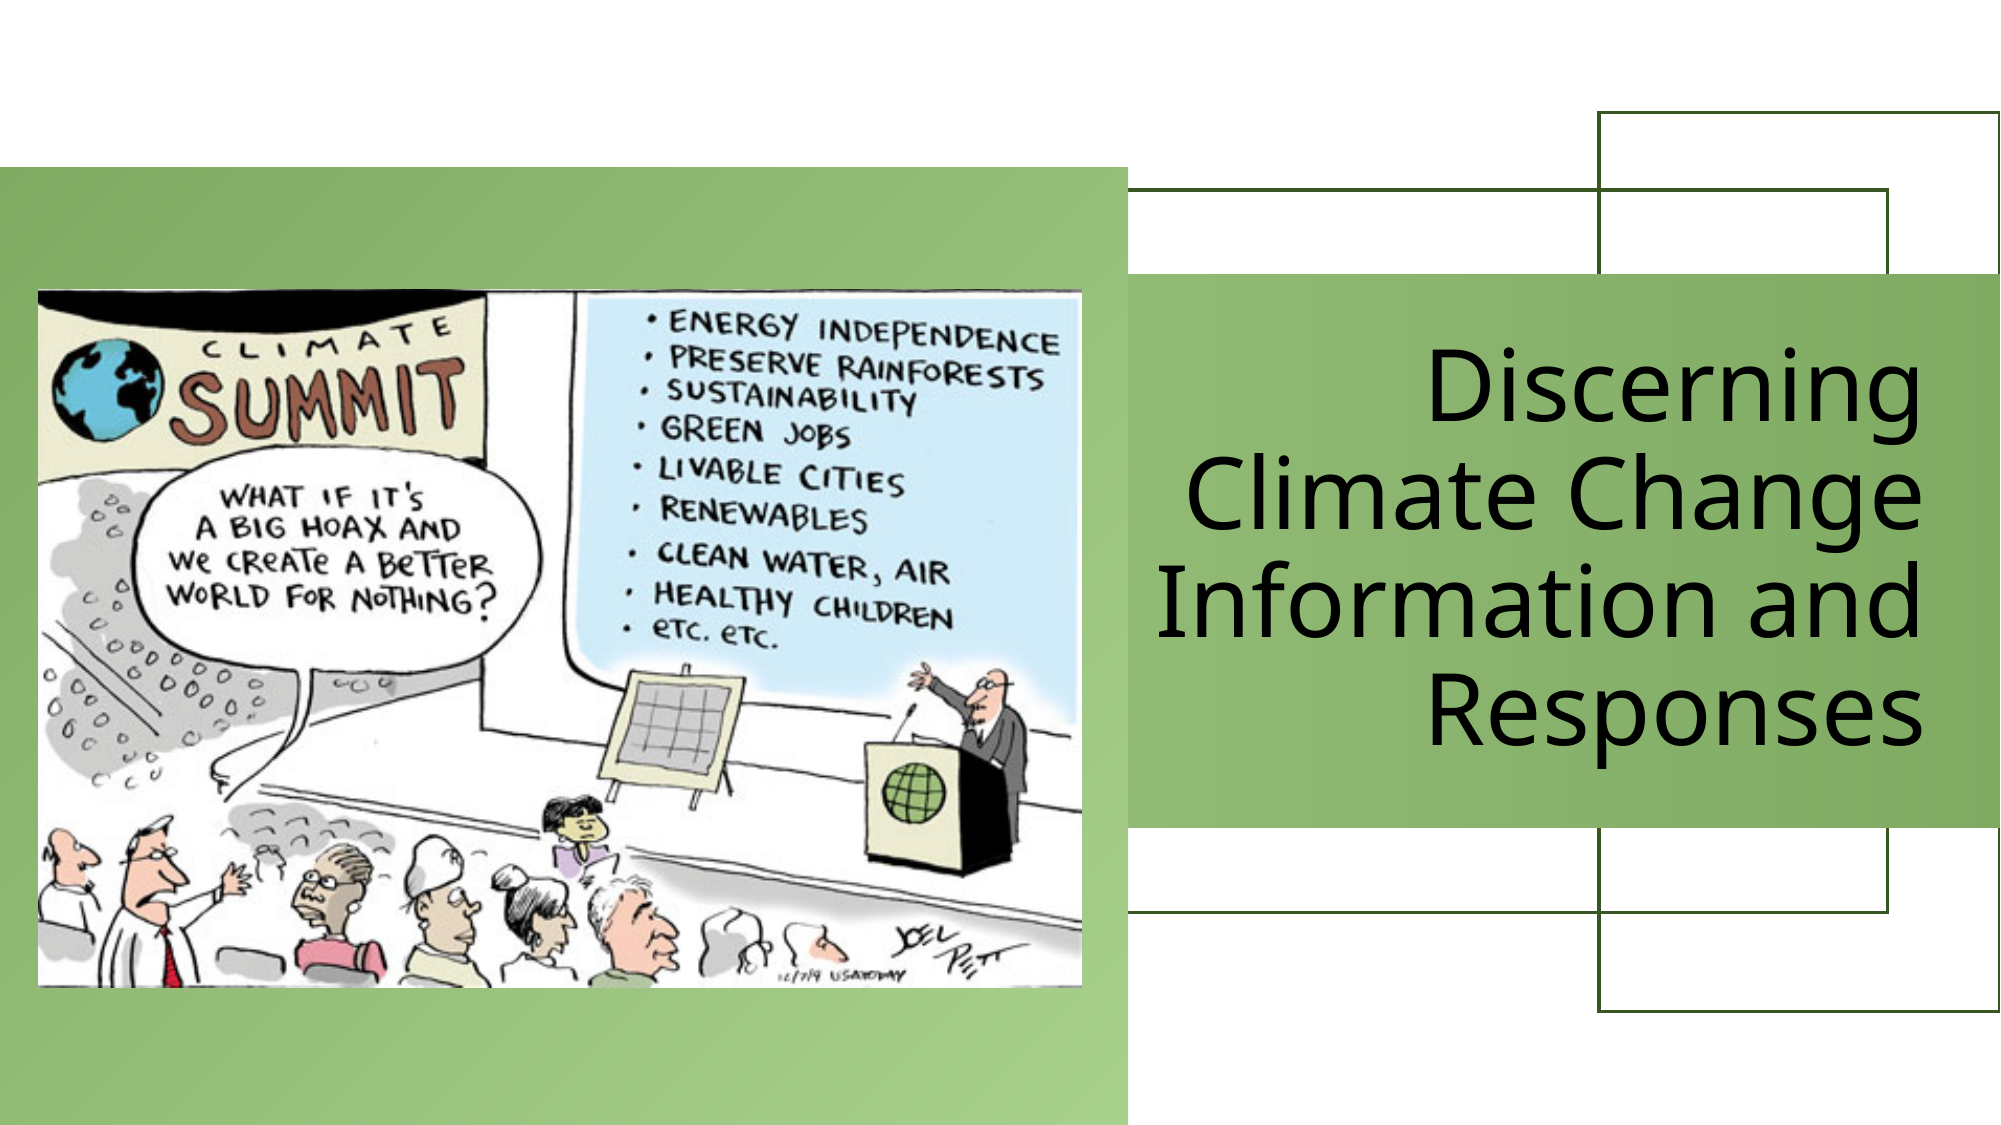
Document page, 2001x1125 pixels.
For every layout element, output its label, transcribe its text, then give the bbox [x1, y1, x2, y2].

text_box [1598, 112, 2000, 274]
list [38, 289, 1082, 989]
text_box [1129, 274, 2000, 828]
text_box [1598, 828, 2000, 1012]
title Discerning Climate Change Information and Responses [1129, 307, 1942, 795]
text_box [0, 166, 1129, 1125]
text_box [1129, 828, 1598, 913]
text_box [1129, 189, 1598, 274]
